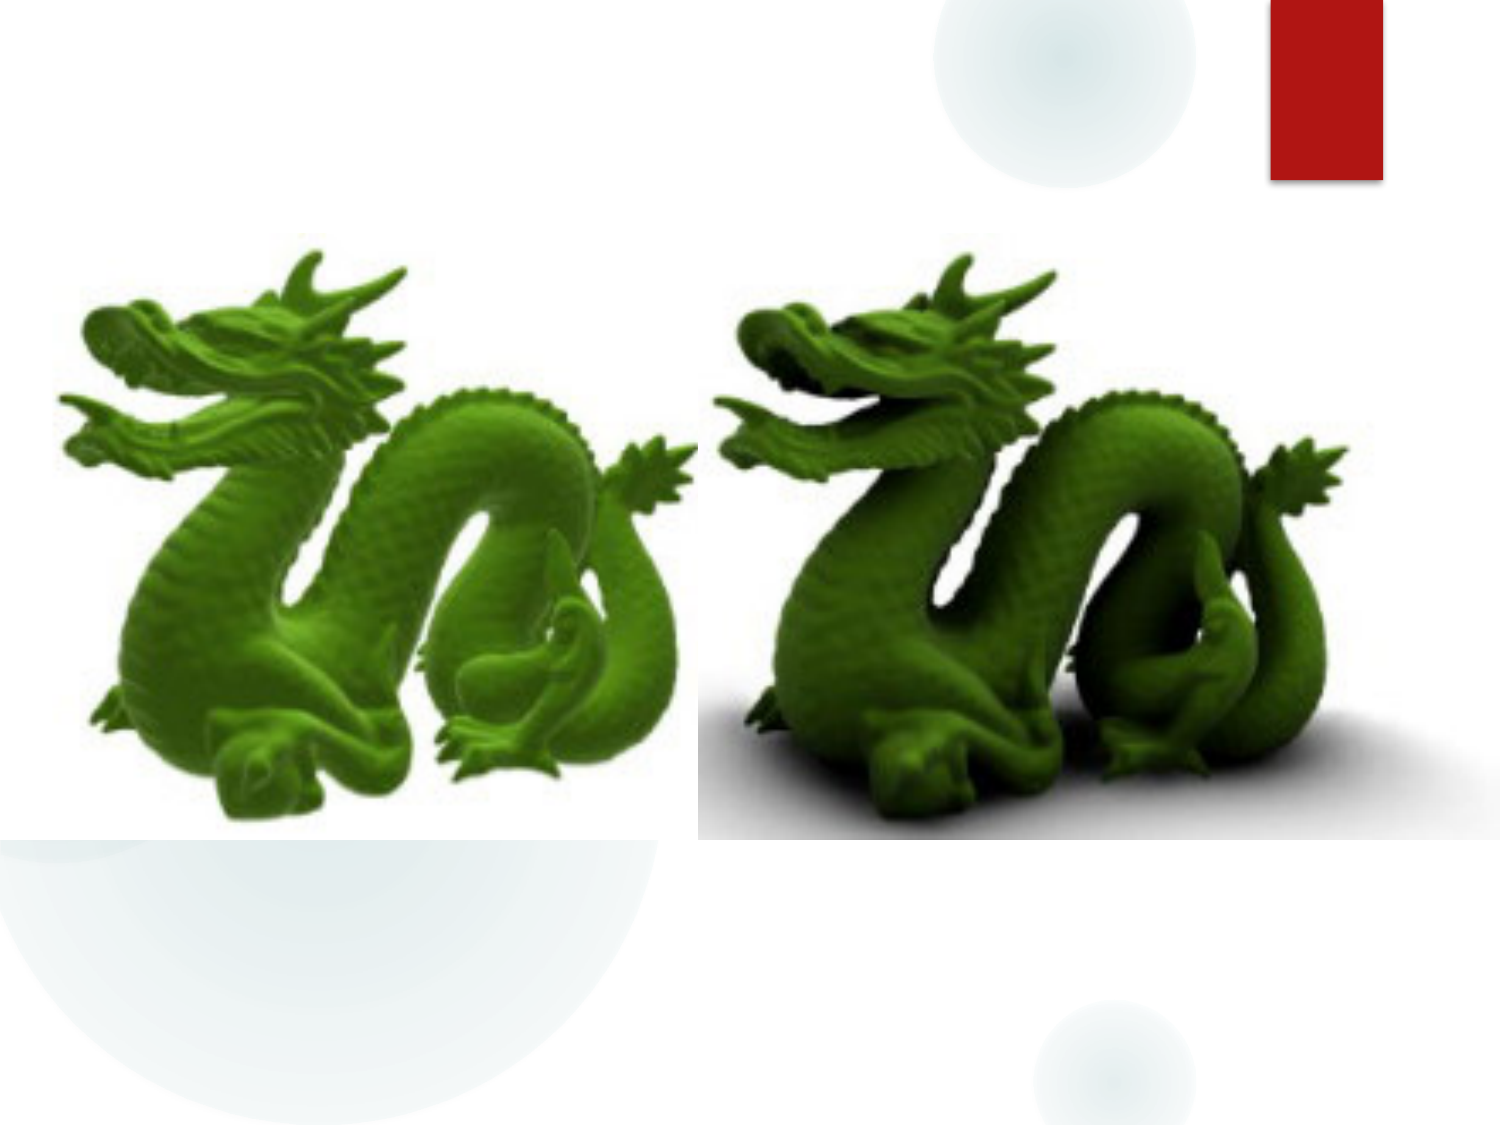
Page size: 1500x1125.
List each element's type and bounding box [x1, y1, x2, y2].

picture [0, 233, 1500, 840]
